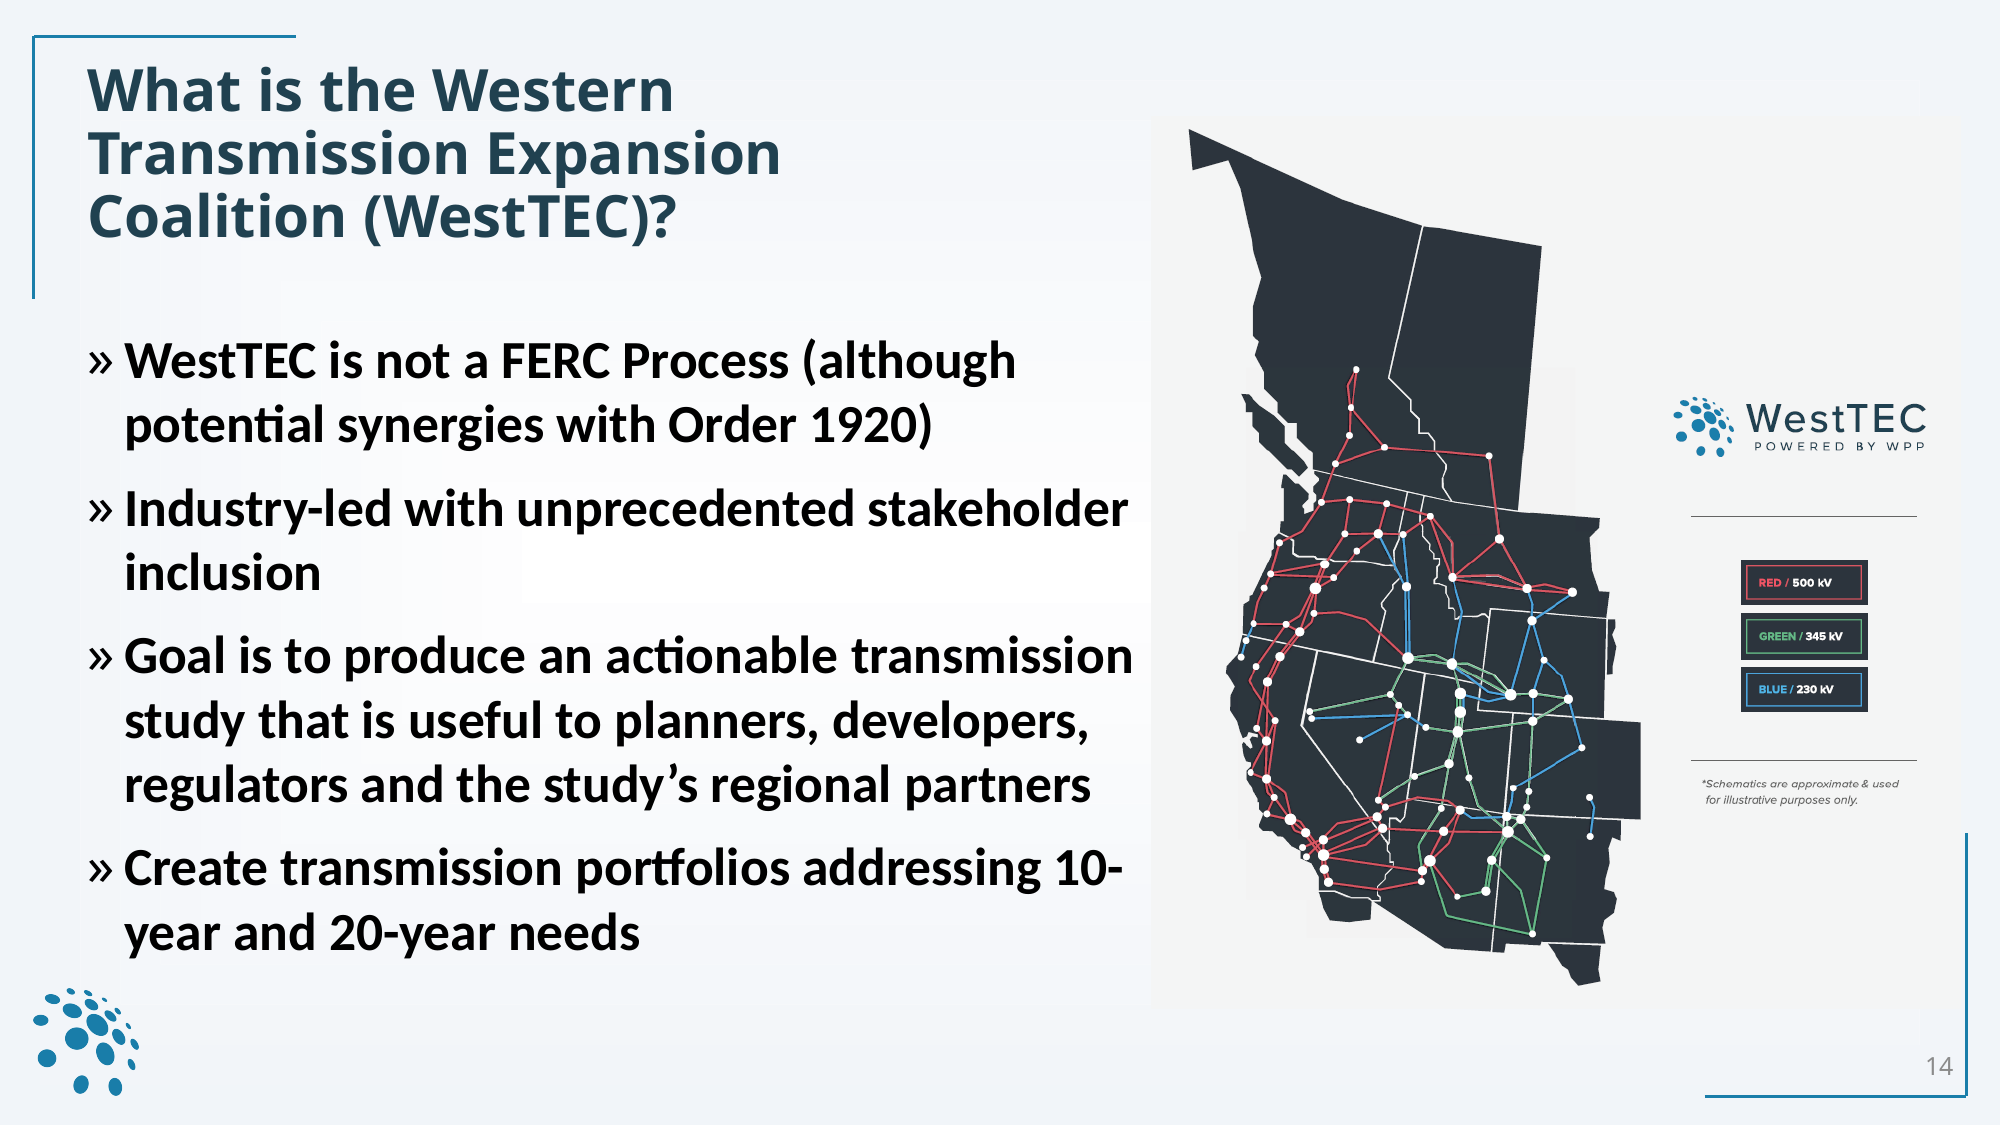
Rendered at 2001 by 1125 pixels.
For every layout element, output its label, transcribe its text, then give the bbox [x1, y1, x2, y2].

list WestTEC is not a FERC Process (although potential synergies with Order 1920) Industry-led with unprecedented stakeholder inclusion Goal is to produce an actionable transmission study that is useful to planners, developers, regulators and the study’s regional partners Create transmission portfolios addressing 10-year and 20-year needs [71, 249, 1151, 972]
picture [1151, 116, 1961, 1009]
slide_number 14 [1875, 1037, 1969, 1098]
title What is the Western Transmission Expansion Coalition (WestTEC)? [71, 15, 1046, 249]
picture [33, 988, 139, 1096]
